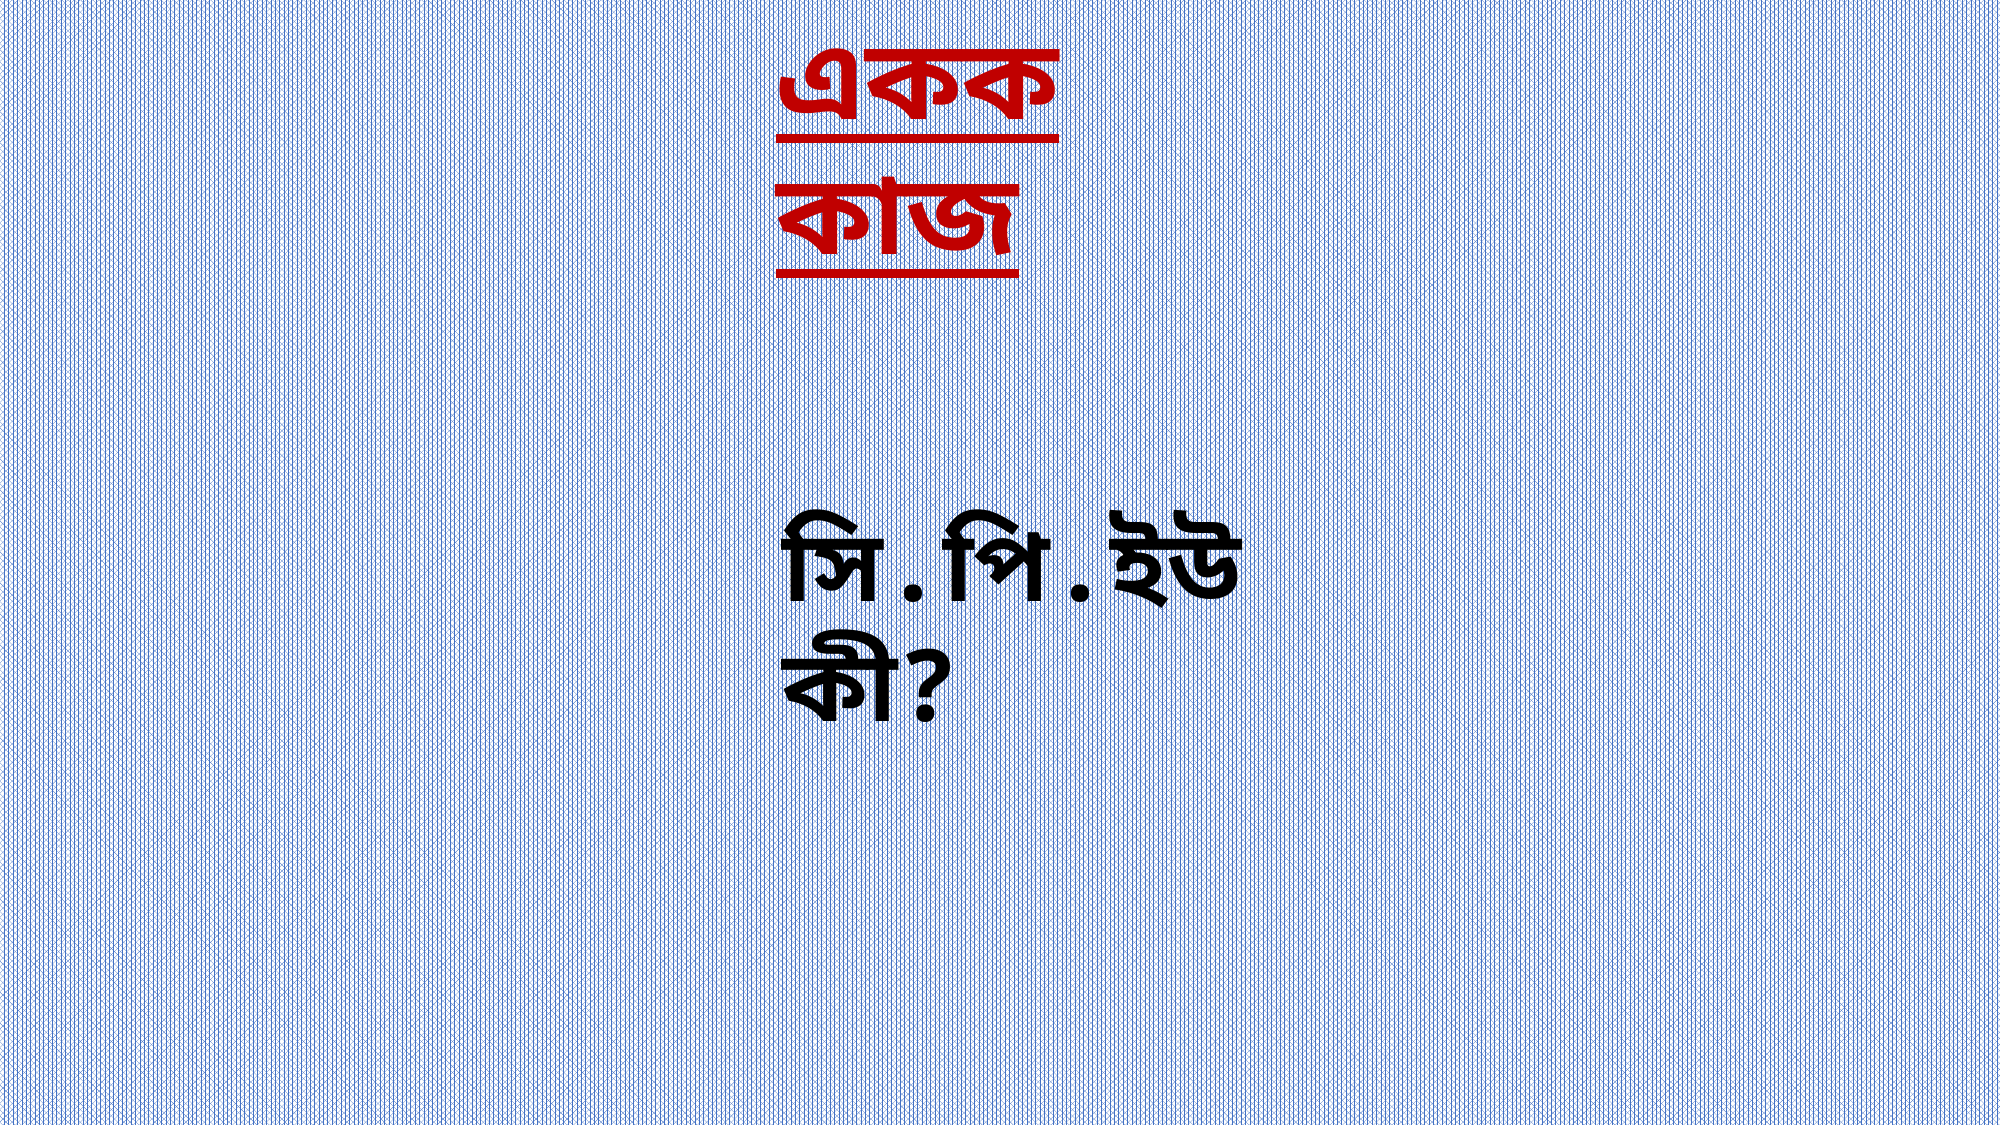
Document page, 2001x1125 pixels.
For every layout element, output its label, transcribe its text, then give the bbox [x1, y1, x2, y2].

text_box সি.পি.ইউ কী? [767, 493, 1306, 632]
text_box একক কাজ [761, 0, 1312, 285]
